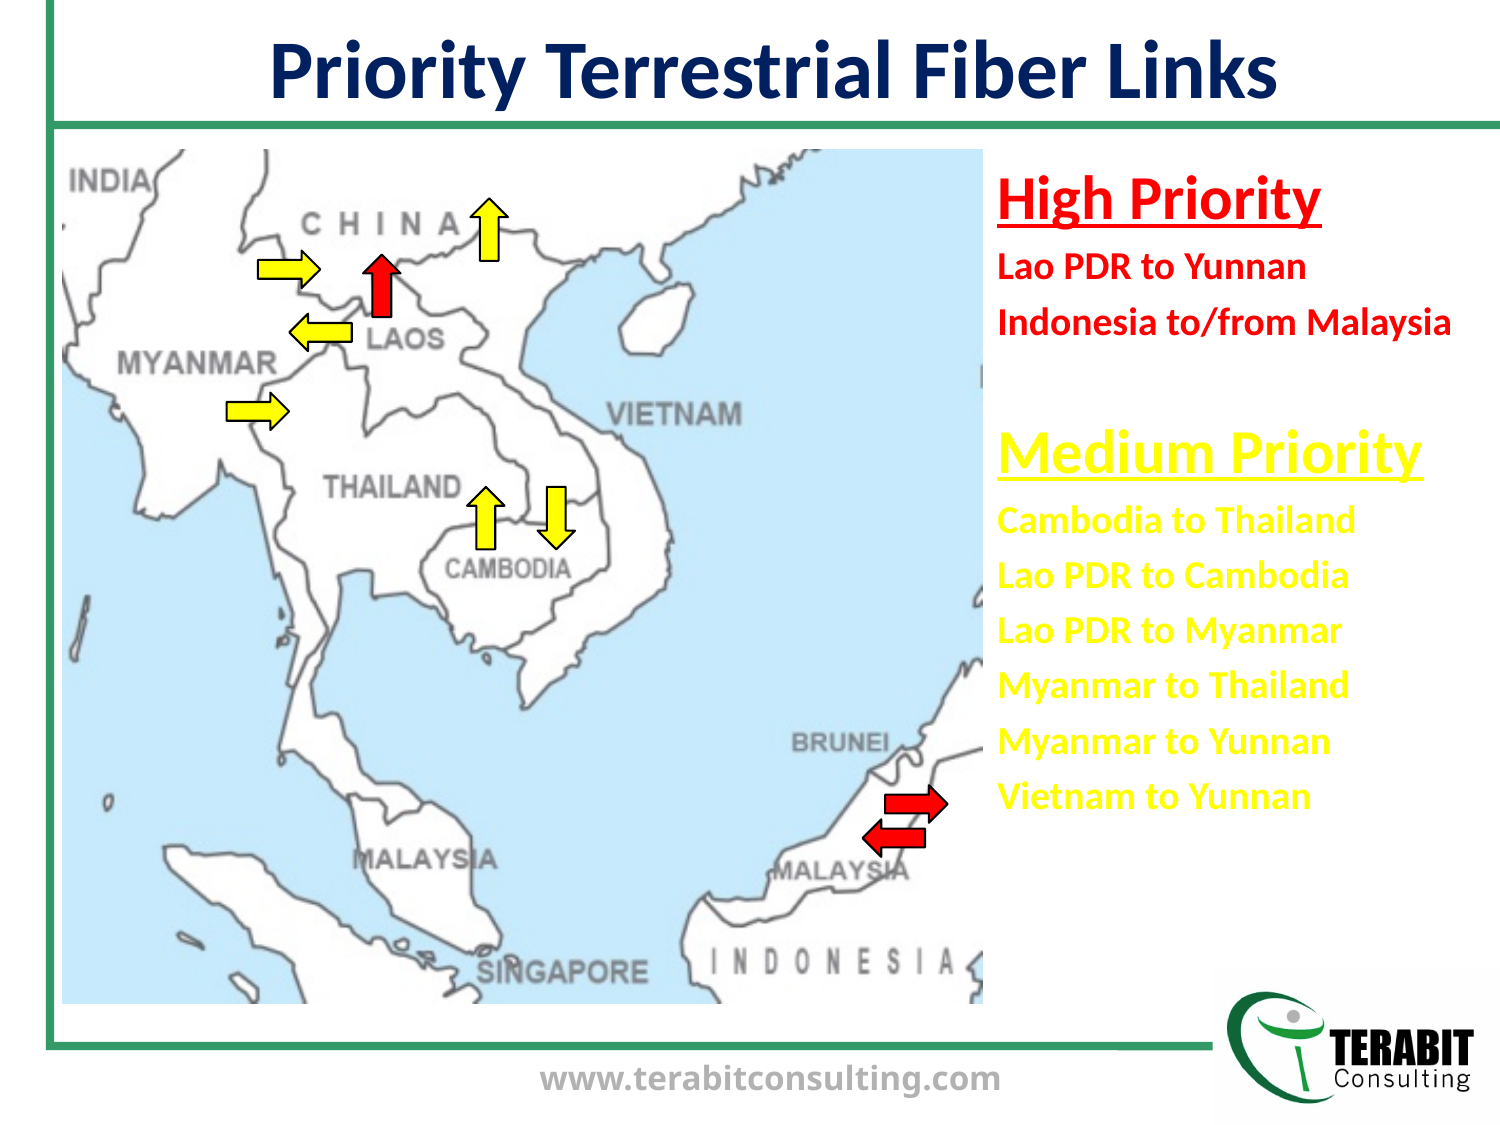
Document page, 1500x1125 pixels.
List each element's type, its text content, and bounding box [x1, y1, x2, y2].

list High Priority Lao PDR to Yunnan Indonesia to/from Malaysia Medium Priority Cambodia to Thailand Lao PDR to Cambodia Lao PDR to Myanmar Myanmar to Thailand Myanmar to Yunnan Vietnam to Yunnan [983, 149, 1488, 975]
picture [62, 149, 983, 1004]
title Priority Terrestrial Fiber Links [50, 0, 1500, 130]
